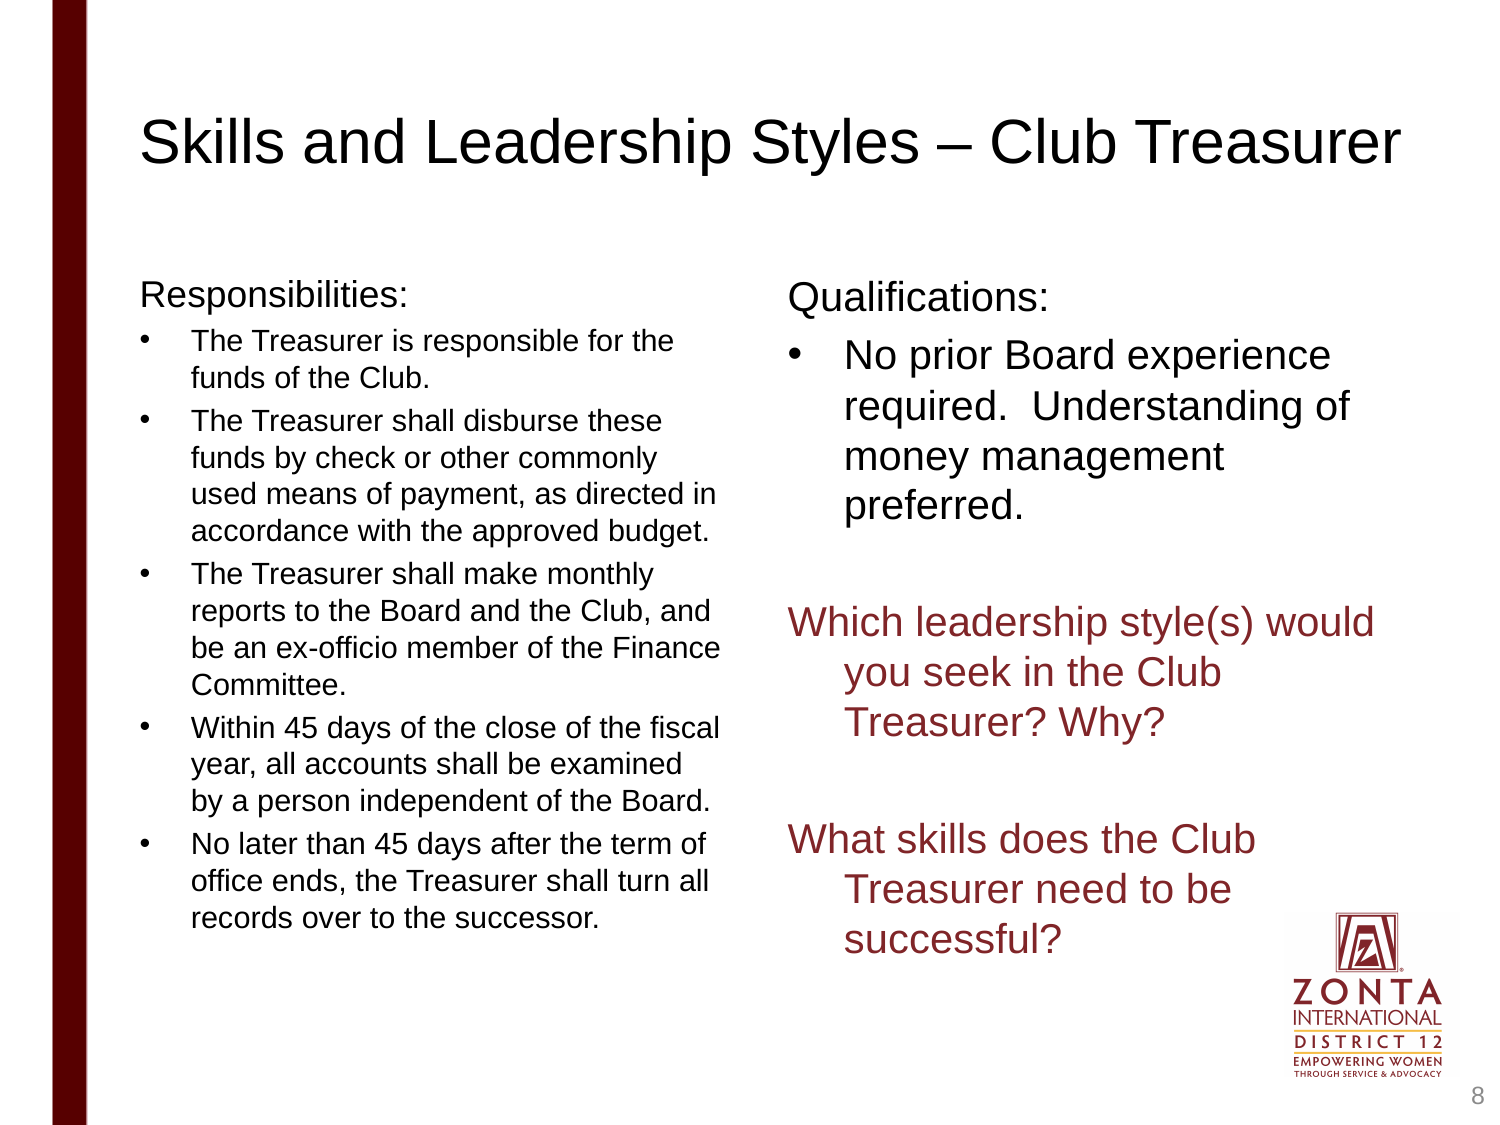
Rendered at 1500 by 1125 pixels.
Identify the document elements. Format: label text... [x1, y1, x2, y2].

picture [1284, 912, 1460, 1077]
picture [0, 0, 1278, 1125]
list Qualifications: No prior Board experience required. Understanding of money management preferred. Which leadership style(s) would you seek in the Club Treasurer? Why? What skills does the Club Treasurer need to be successful? [772, 262, 1425, 1005]
slide_number 8 [1149, 1065, 1500, 1125]
list Responsibilities: The Treasurer is responsible for the funds of the Club. The Treasurer shall disburse these funds by check or other commonly used means of payment, as directed in accordance with the approved budget. The Treasurer shall make monthly reports to the Board and the Club, and be an ex-officio member of the Finance Committee. Within 45 days of the close of the fiscal year, all accounts shall be examined by a person independent of the Board. No later than 45 days after the term of office ends, the Treasurer shall turn all records over to the successor. [124, 262, 738, 1005]
title Skills and Leadership Styles – Club Treasurer [124, 45, 1425, 233]
